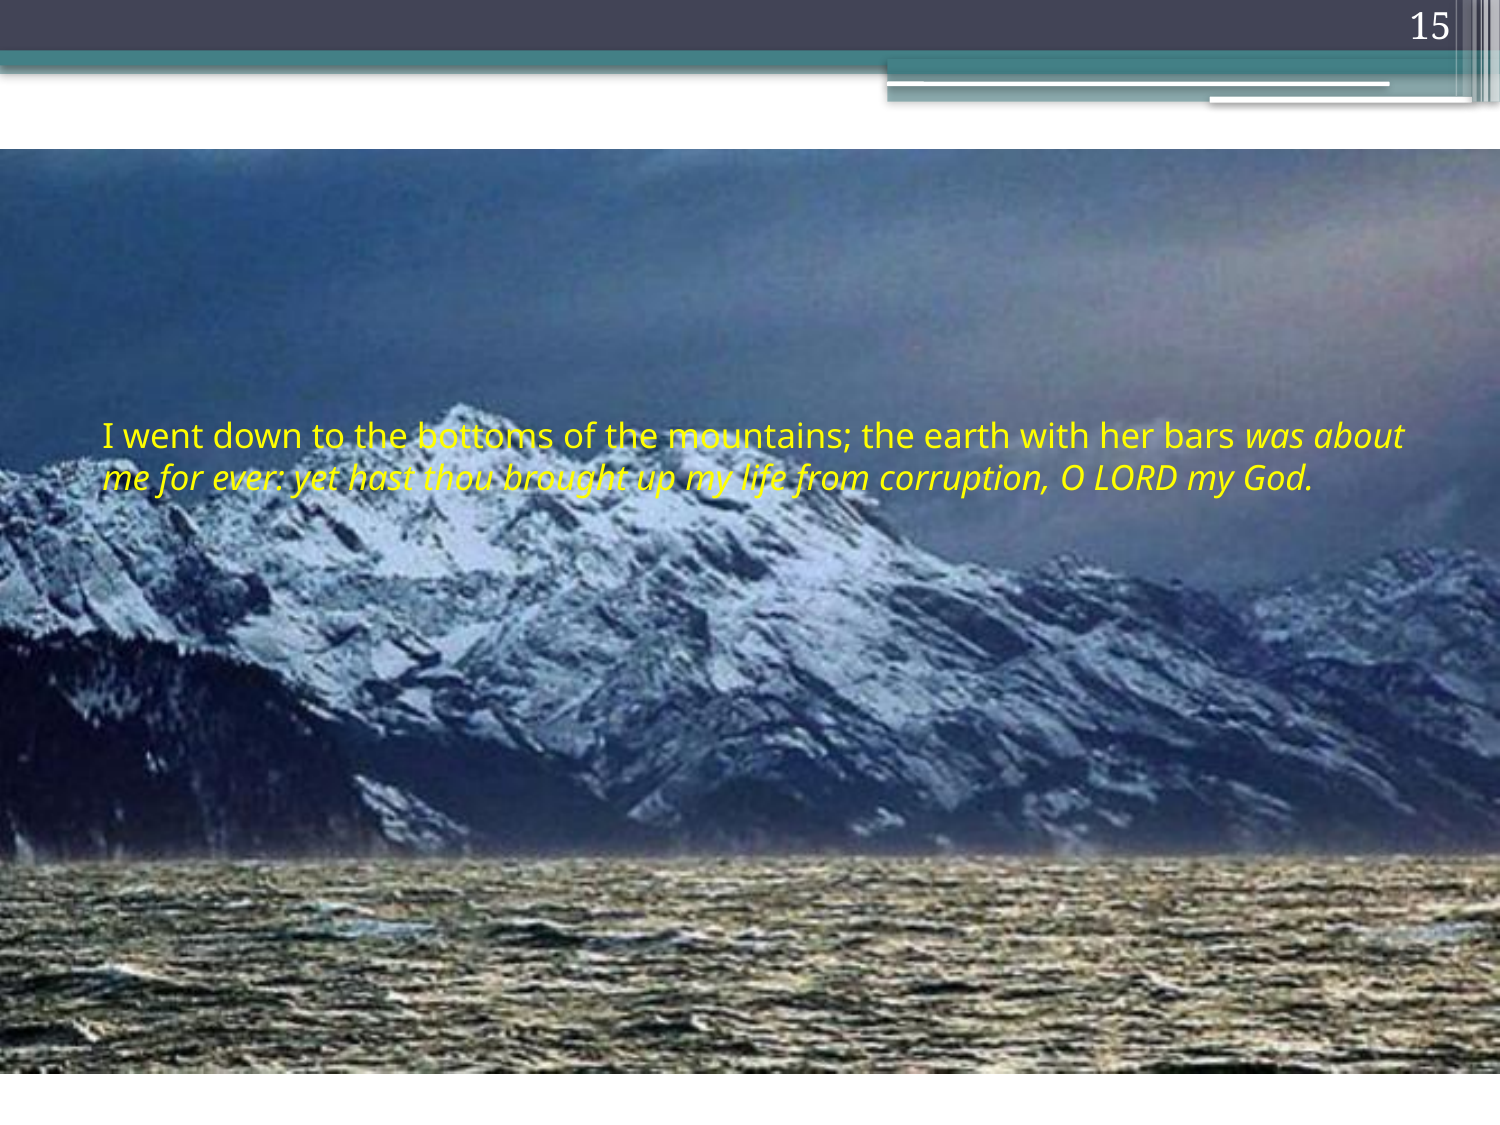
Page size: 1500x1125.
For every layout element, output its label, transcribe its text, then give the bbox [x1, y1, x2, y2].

slide_number 15 [1341, 0, 1466, 61]
picture [0, 149, 1500, 1074]
